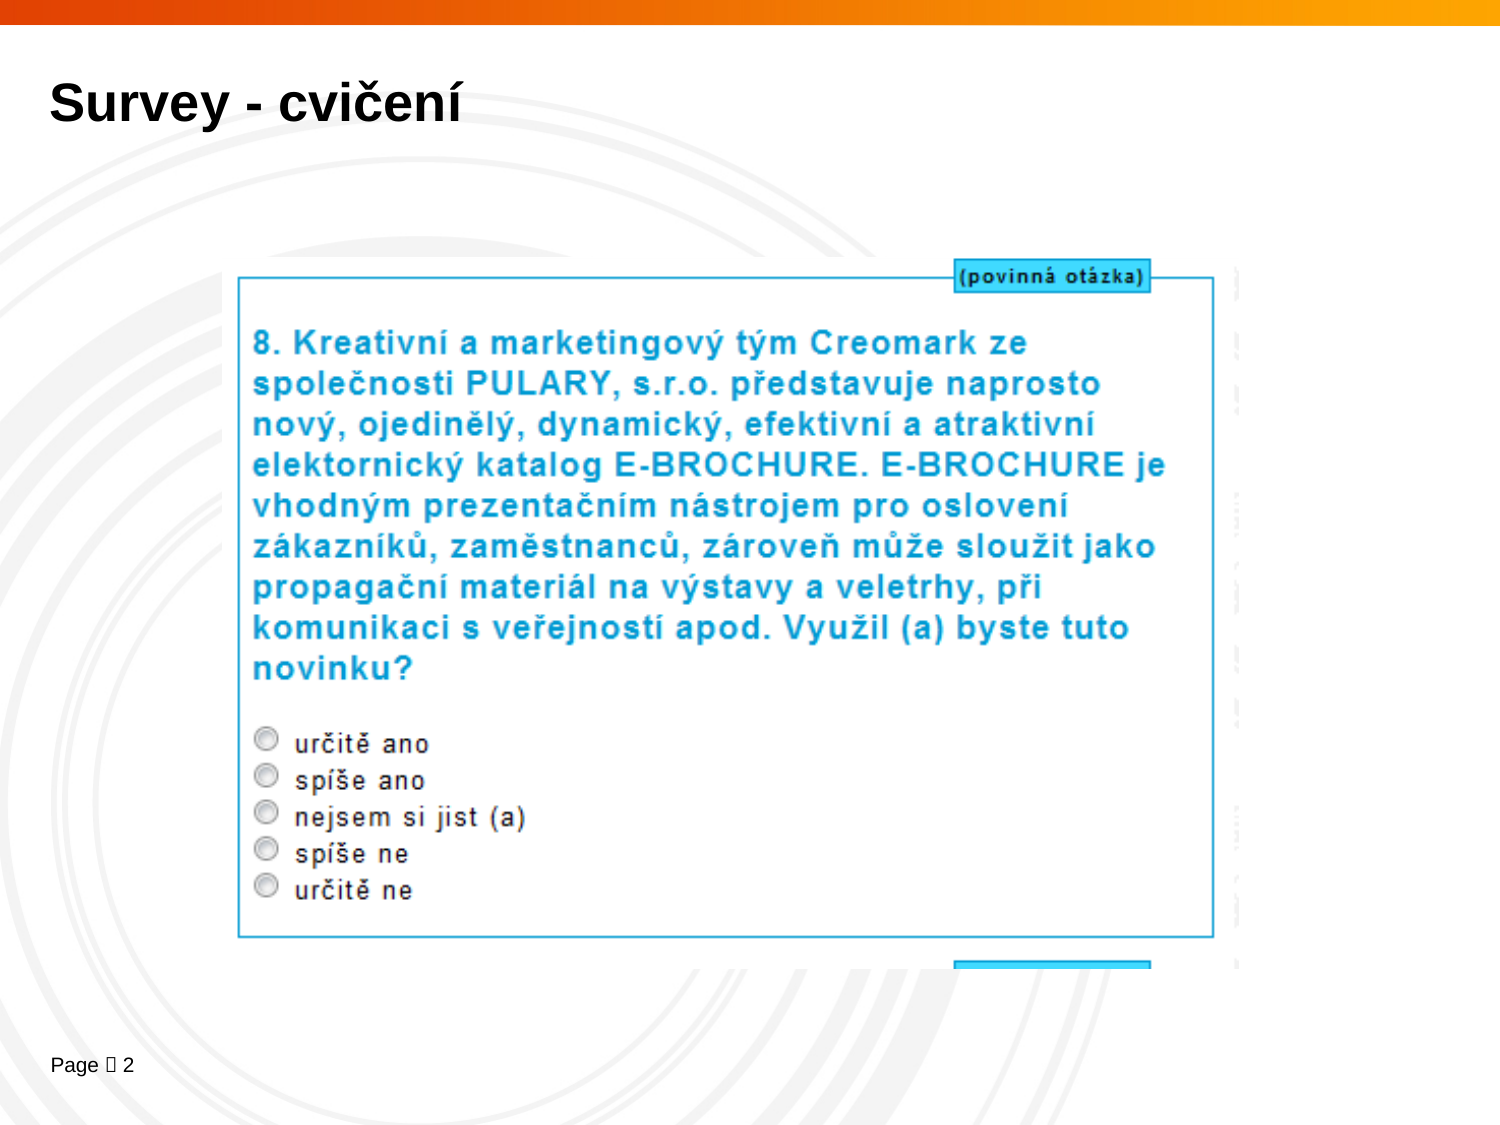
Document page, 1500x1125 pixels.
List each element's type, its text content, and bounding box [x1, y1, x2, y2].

title Survey - cvičení [48, 67, 1448, 174]
picture [0, 0, 1500, 1125]
